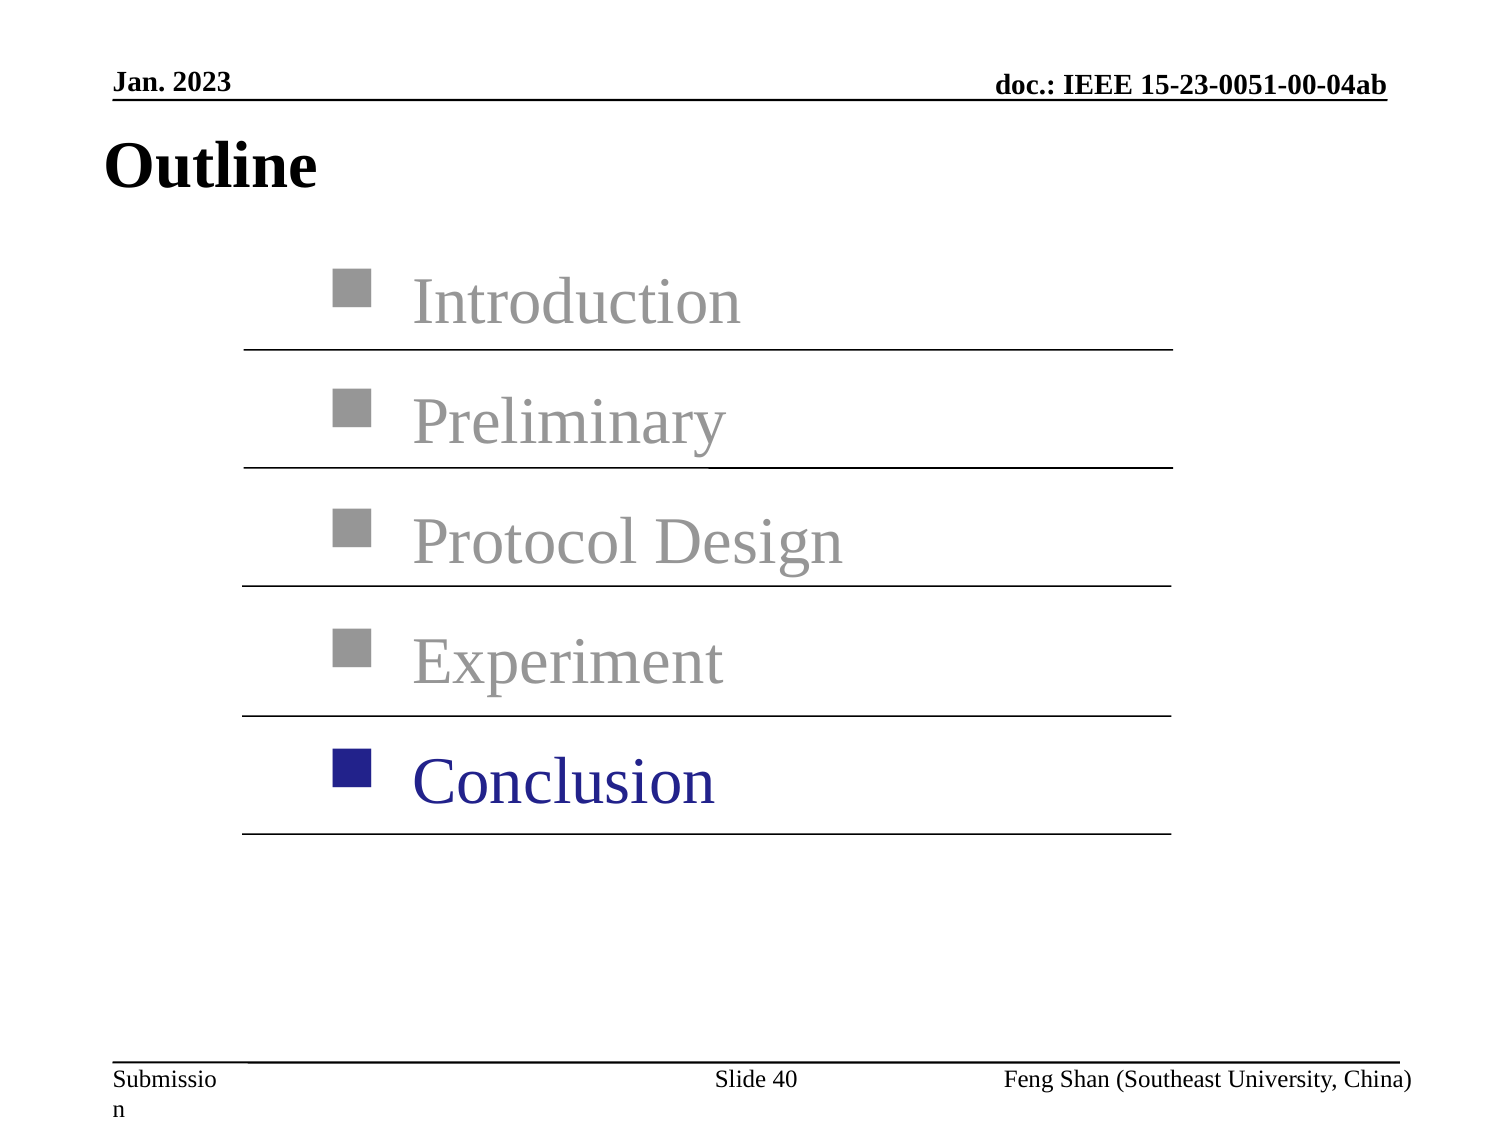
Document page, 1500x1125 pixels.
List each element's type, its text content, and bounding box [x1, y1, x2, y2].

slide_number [112, 62, 375, 98]
text_box Introduction Preliminary Protocol Design Experiment Conclusion [312, 209, 1133, 349]
footer Feng Shan (Southeast University, China) [900, 1062, 1413, 1093]
text_box Outline [88, 113, 1500, 209]
slide_number Slide 40 [712, 1062, 800, 1093]
text_box Introduction Preliminary Protocol Design Experiment Conclusion [312, 587, 1133, 716]
text_box Introduction Preliminary Protocol Design Experiment Conclusion [312, 717, 1133, 824]
text_box Introduction Preliminary Protocol Design Experiment Conclusion [312, 350, 1133, 586]
